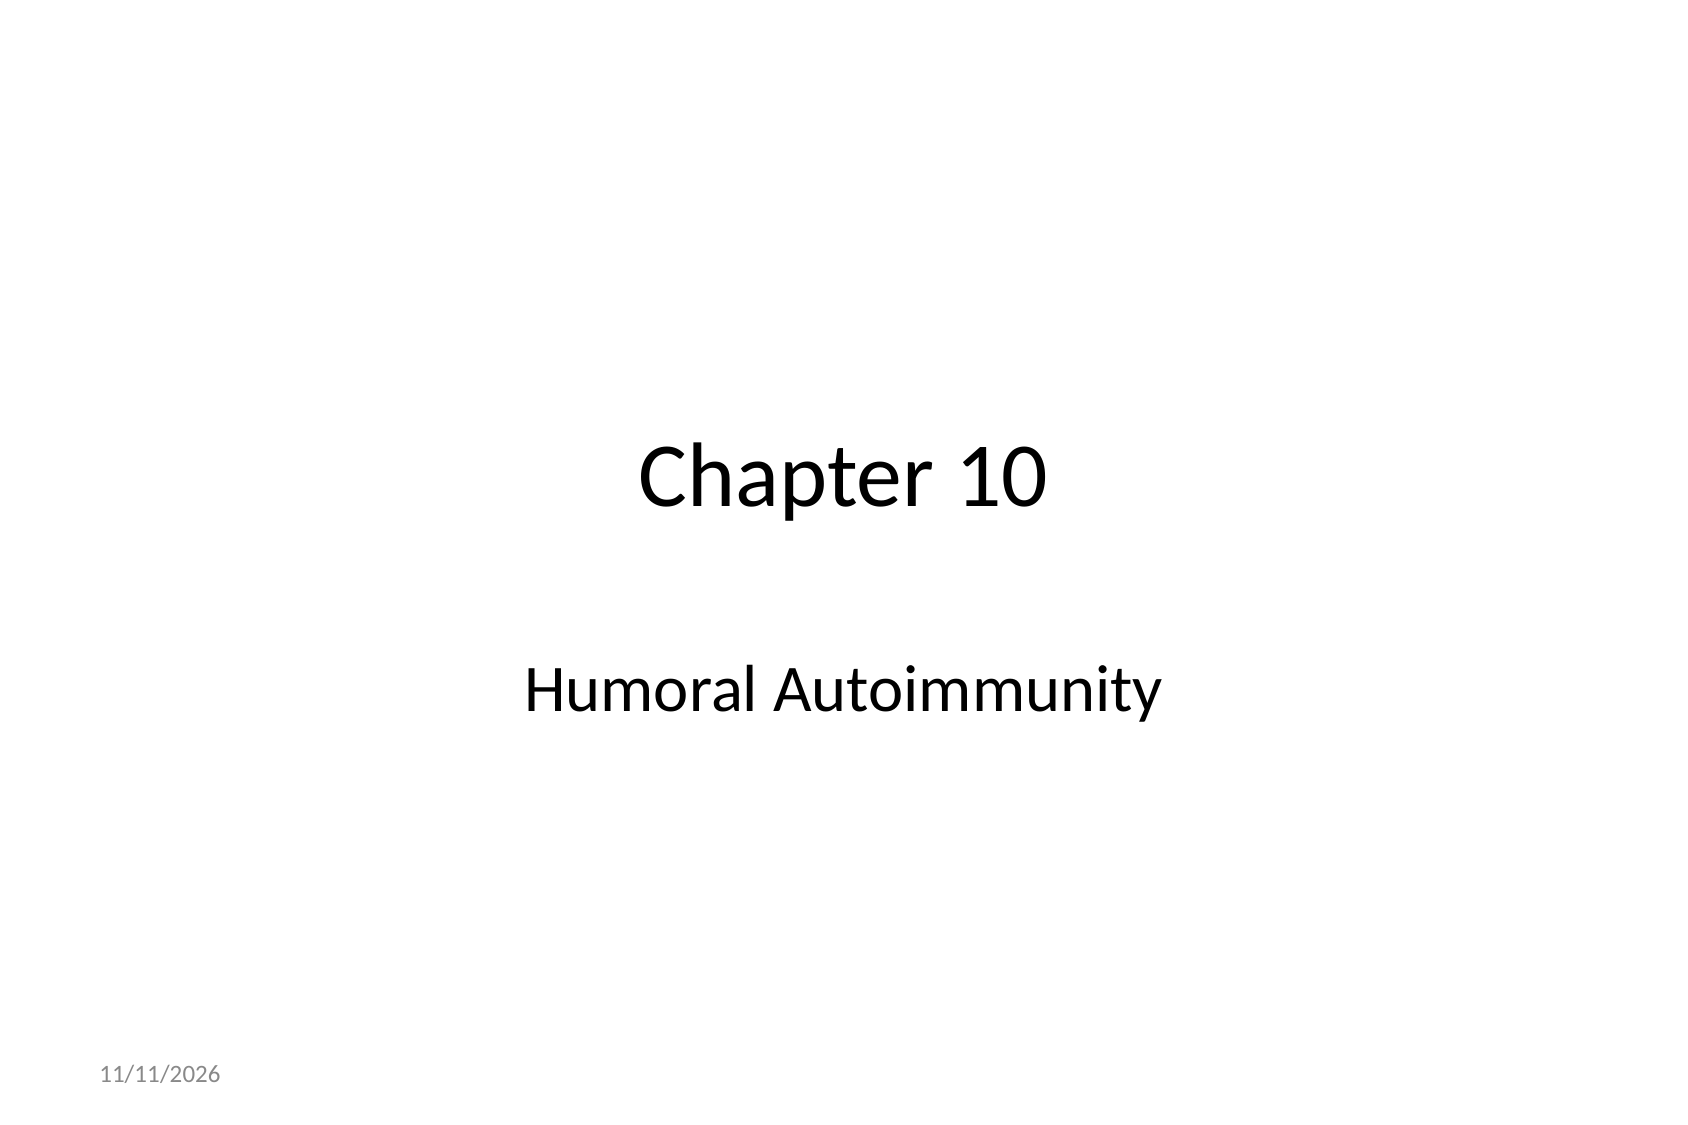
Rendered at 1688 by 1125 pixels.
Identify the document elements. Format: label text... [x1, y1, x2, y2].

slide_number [84, 1042, 479, 1103]
title Chapter 10 [126, 349, 1562, 591]
subtitle Humoral Autoimmunity [252, 637, 1435, 926]
